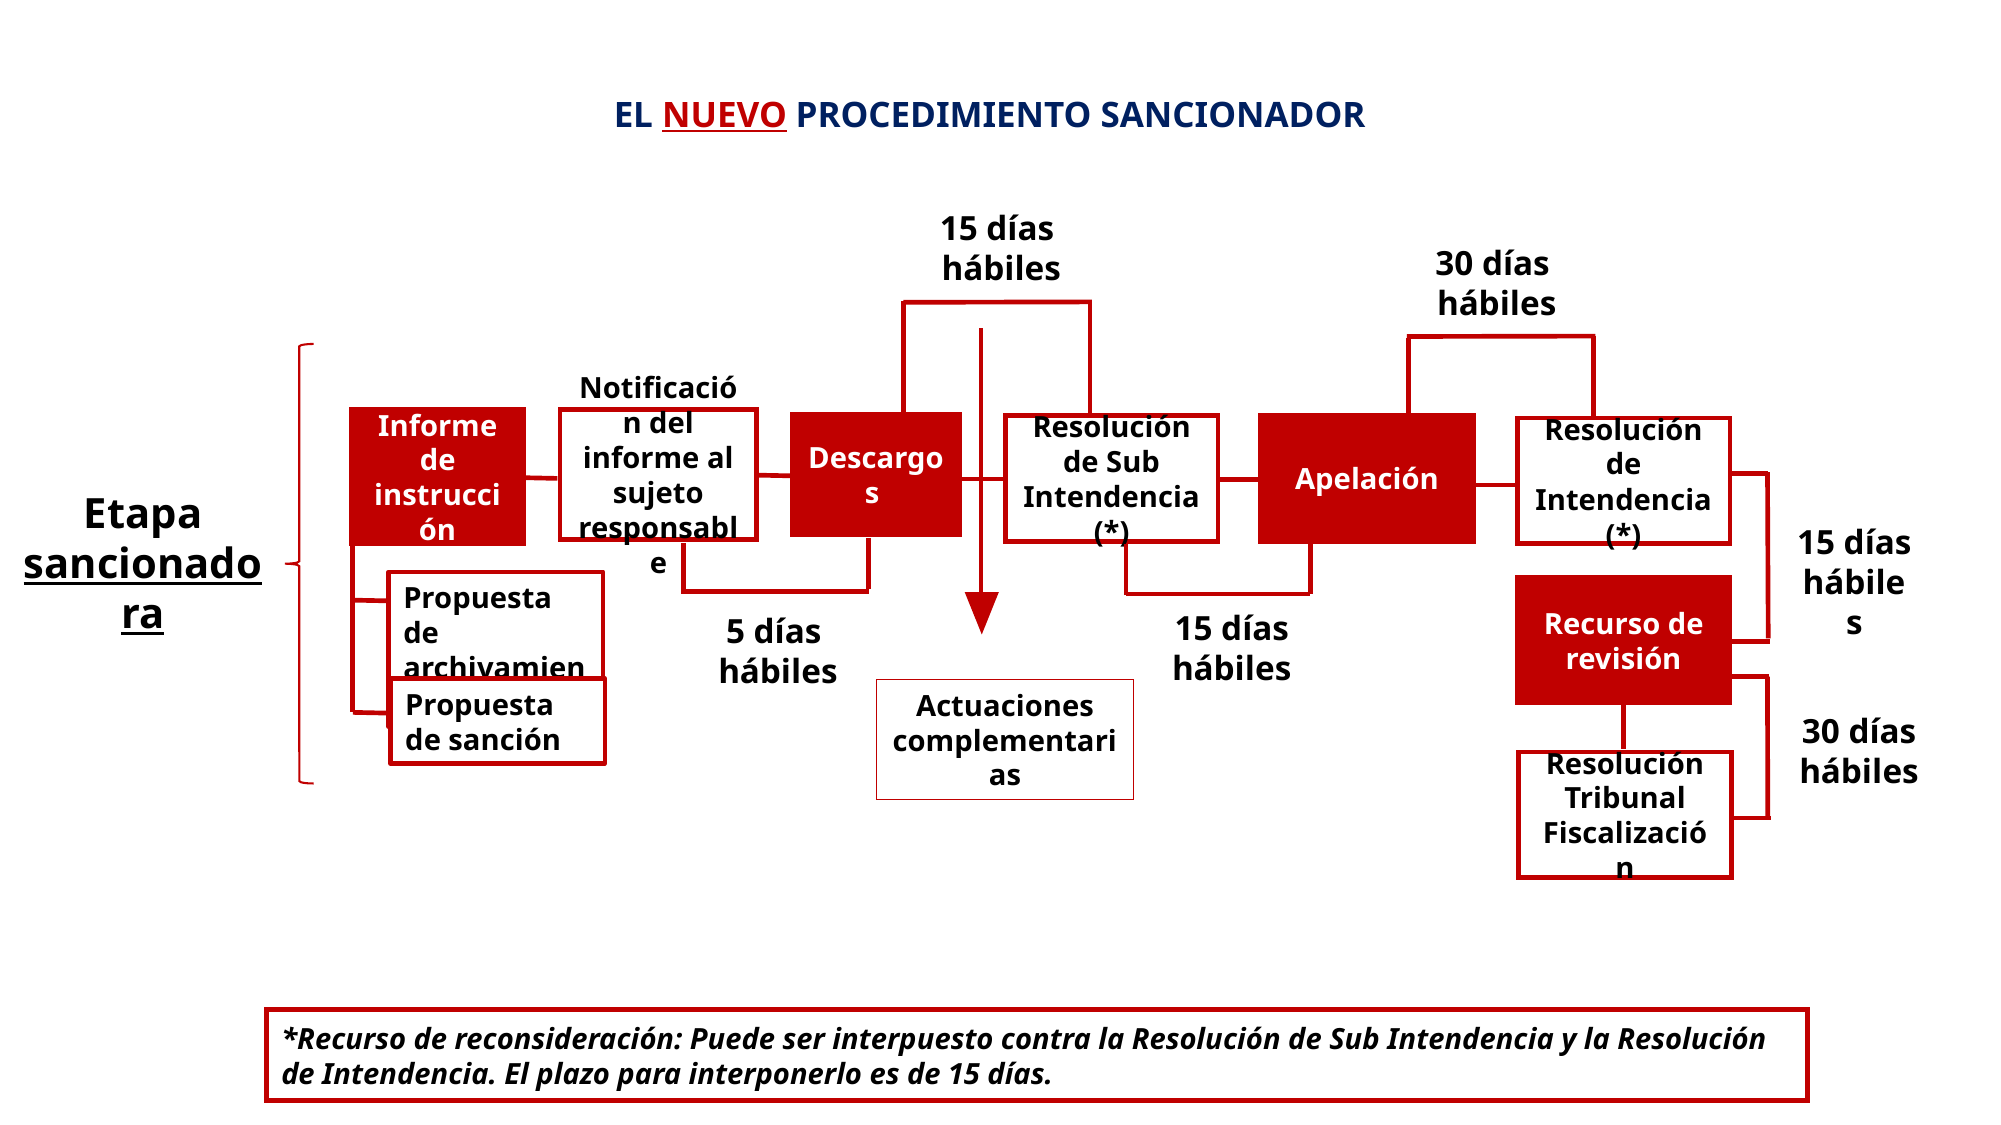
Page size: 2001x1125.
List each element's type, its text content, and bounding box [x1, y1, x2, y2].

text_box EL NUEVO PROCEDIMIENTO SANCIONADOR [534, 76, 1445, 156]
text_box [284, 343, 314, 785]
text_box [351, 200, 1934, 878]
text_box *Recurso de reconsideración: Puede ser interpuesto contra la Resolución de Sub Intendencia y la Resolución de Intendencia. El plazo para interponerlo es de 15 días. [265, 1008, 1808, 1102]
text_box Etapa sancionadora [4, 479, 281, 644]
